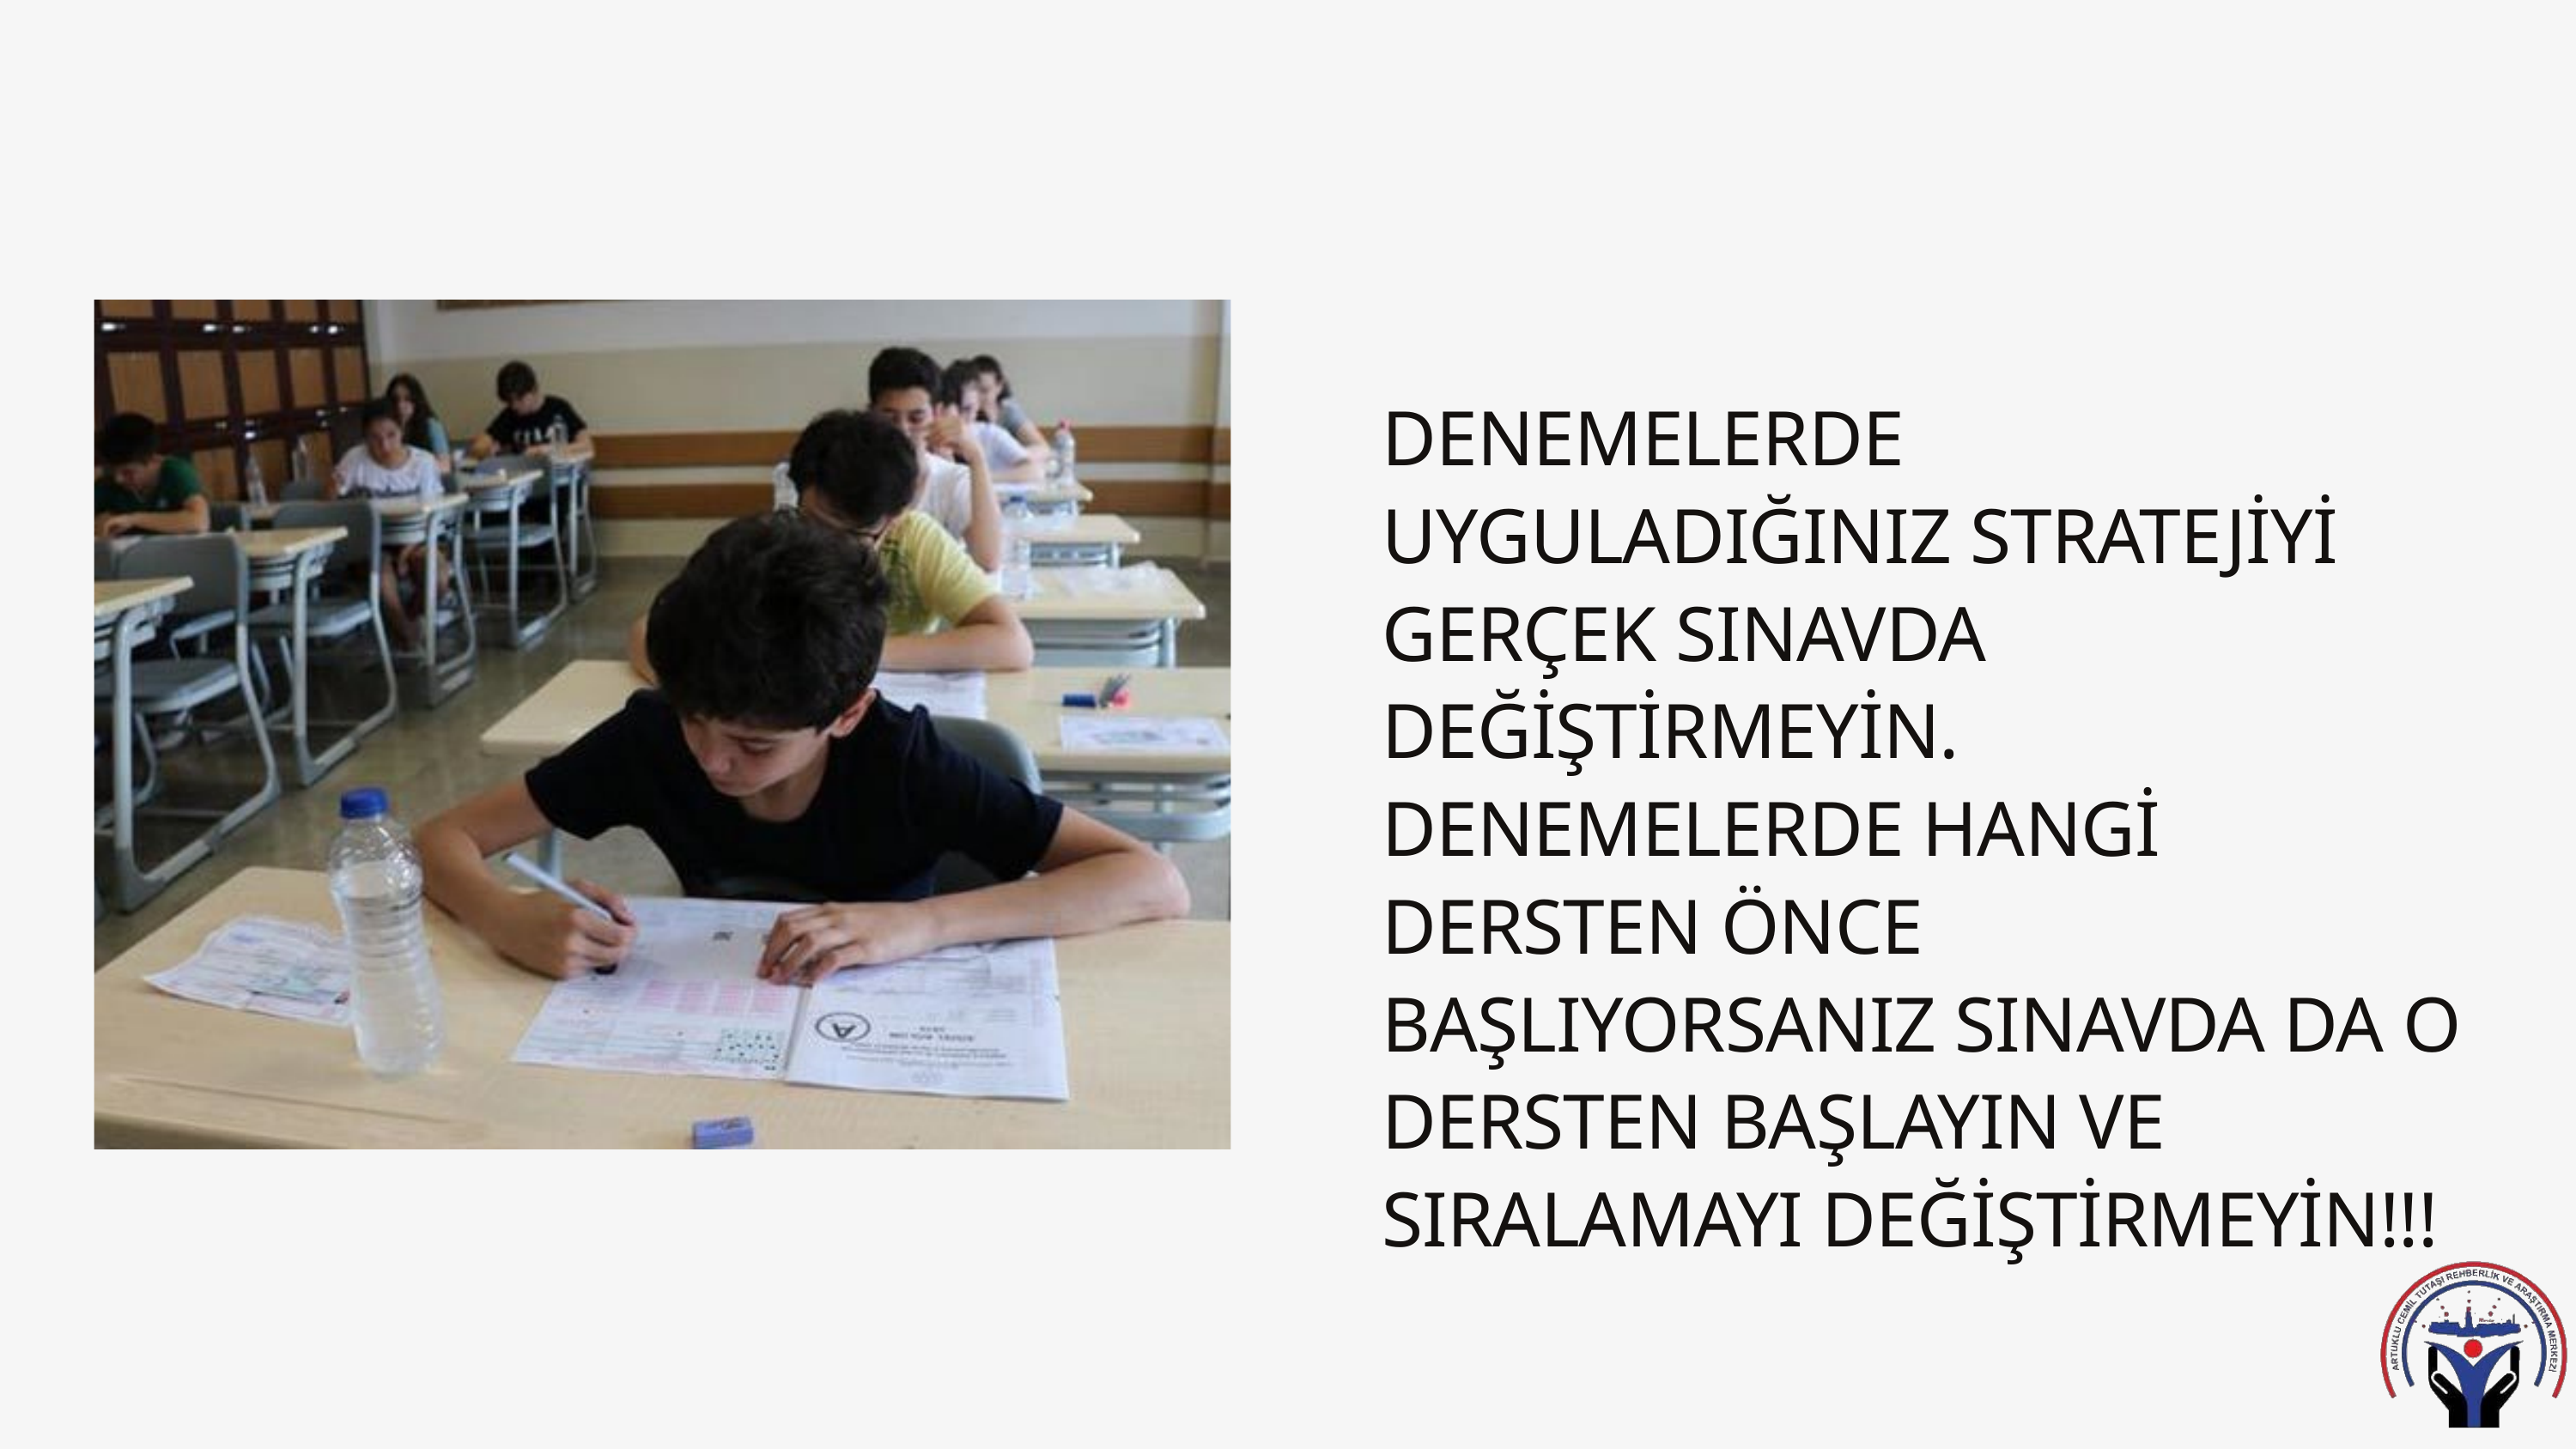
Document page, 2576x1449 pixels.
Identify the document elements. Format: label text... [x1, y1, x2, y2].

text_box [94, 300, 1231, 1149]
text_box [2376, 1249, 2576, 1449]
text_box DENEMELERDE UYGULADIĞINIZ STRATEJİYİ GERÇEK SINAVDA DEĞİŞTİRMEYİN. DENEMELERDE HANGİ DERSTEN ÖNCE BAŞLIYORSANIZ SINAVDA DA O DERSTEN BAŞLAYIN VE SIRALAMAYI DEĞİŞTİRMEYİN!!! [1382, 383, 2488, 1263]
